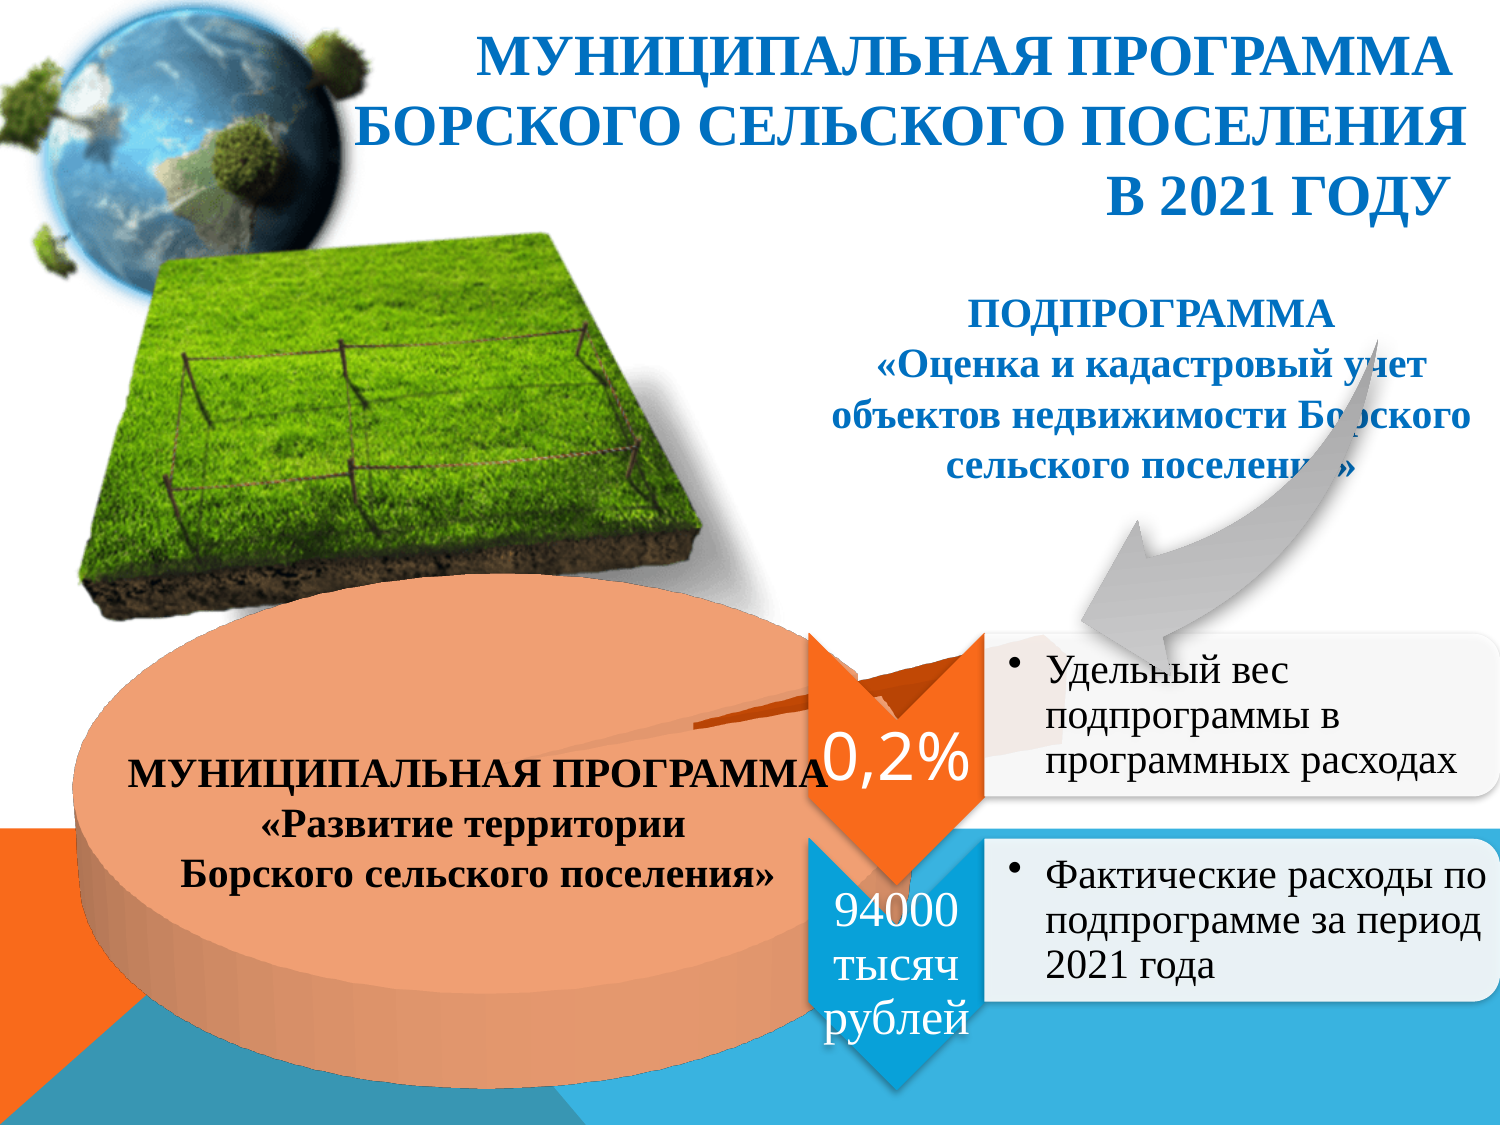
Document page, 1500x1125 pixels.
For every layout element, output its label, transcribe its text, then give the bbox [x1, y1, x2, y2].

text_box ПОДПРОГРАММА «Оценка и кадастровый учет объектов недвижимости Борского сельского поселения» [798, 278, 1500, 494]
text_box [808, 633, 1500, 1090]
title МУНИЦИПАЛЬНАЯ ПРОГРАММА БОРСКОГО СЕЛЬСКОГО ПОСЕЛЕНИЯ В 2021 ГОДУ [798, 47, 1483, 197]
chart [0, 378, 1201, 1125]
text_box [1206, 338, 1379, 614]
picture [0, 0, 793, 378]
